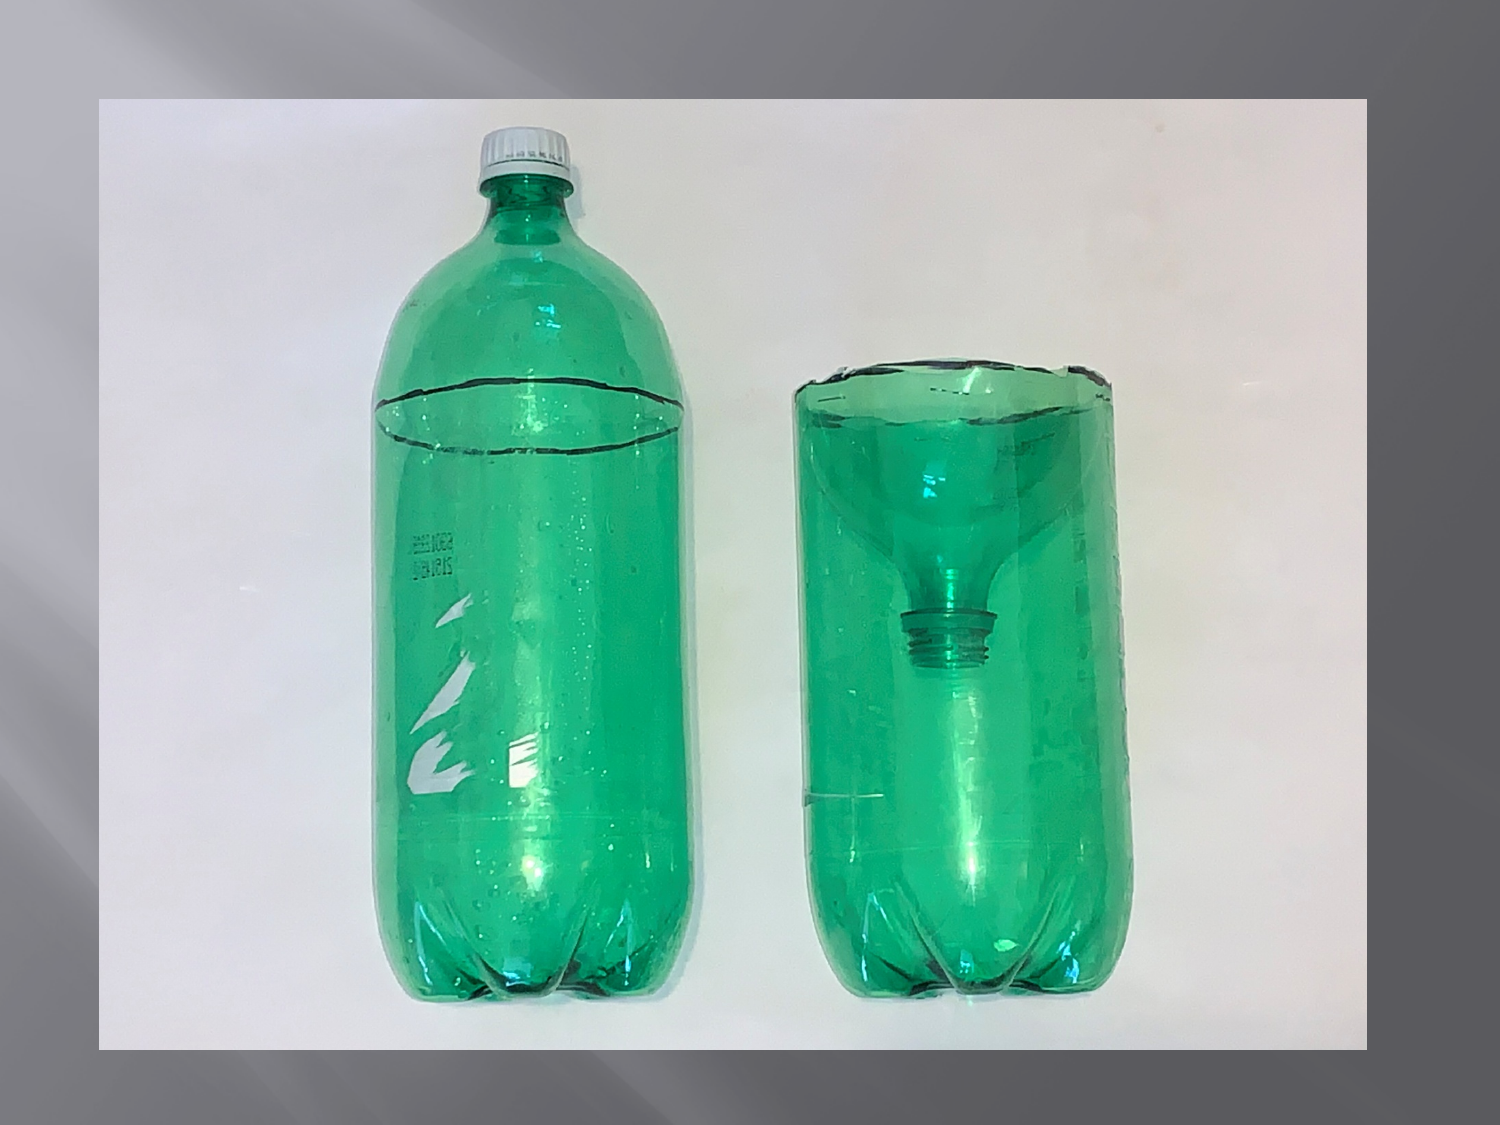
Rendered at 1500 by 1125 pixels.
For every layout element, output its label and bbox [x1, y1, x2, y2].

picture [99, 99, 1367, 1051]
